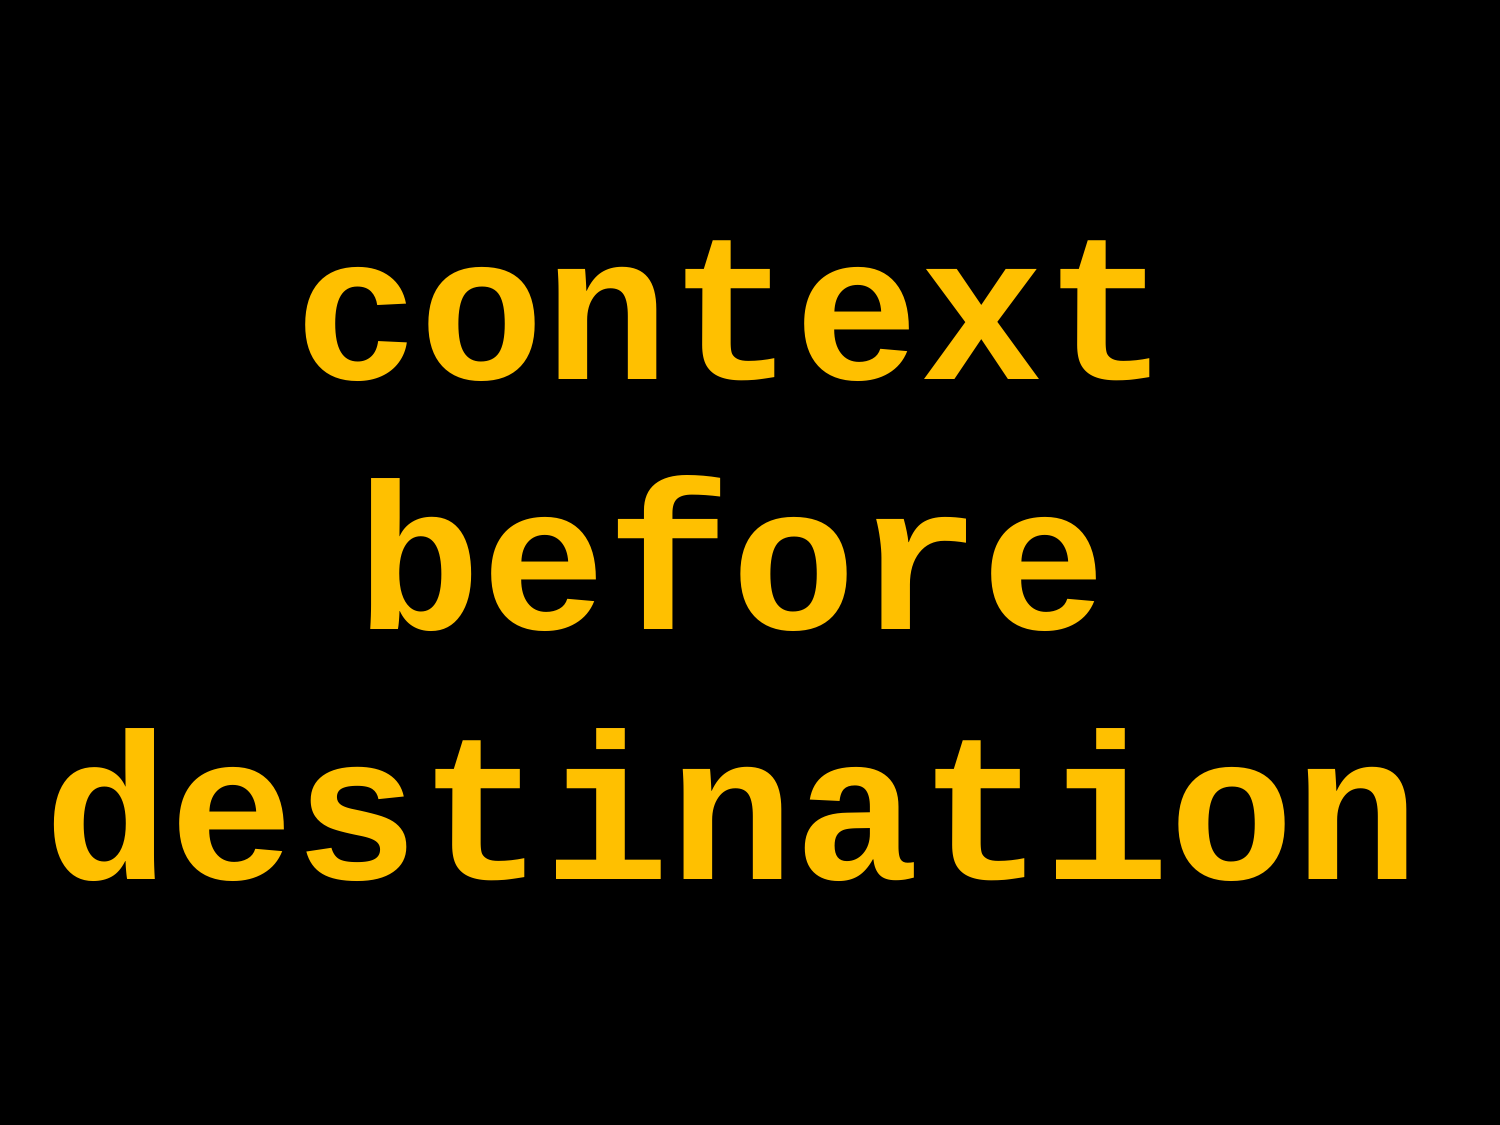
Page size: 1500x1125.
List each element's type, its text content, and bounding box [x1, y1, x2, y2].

text_box context before destination [0, 164, 1500, 929]
